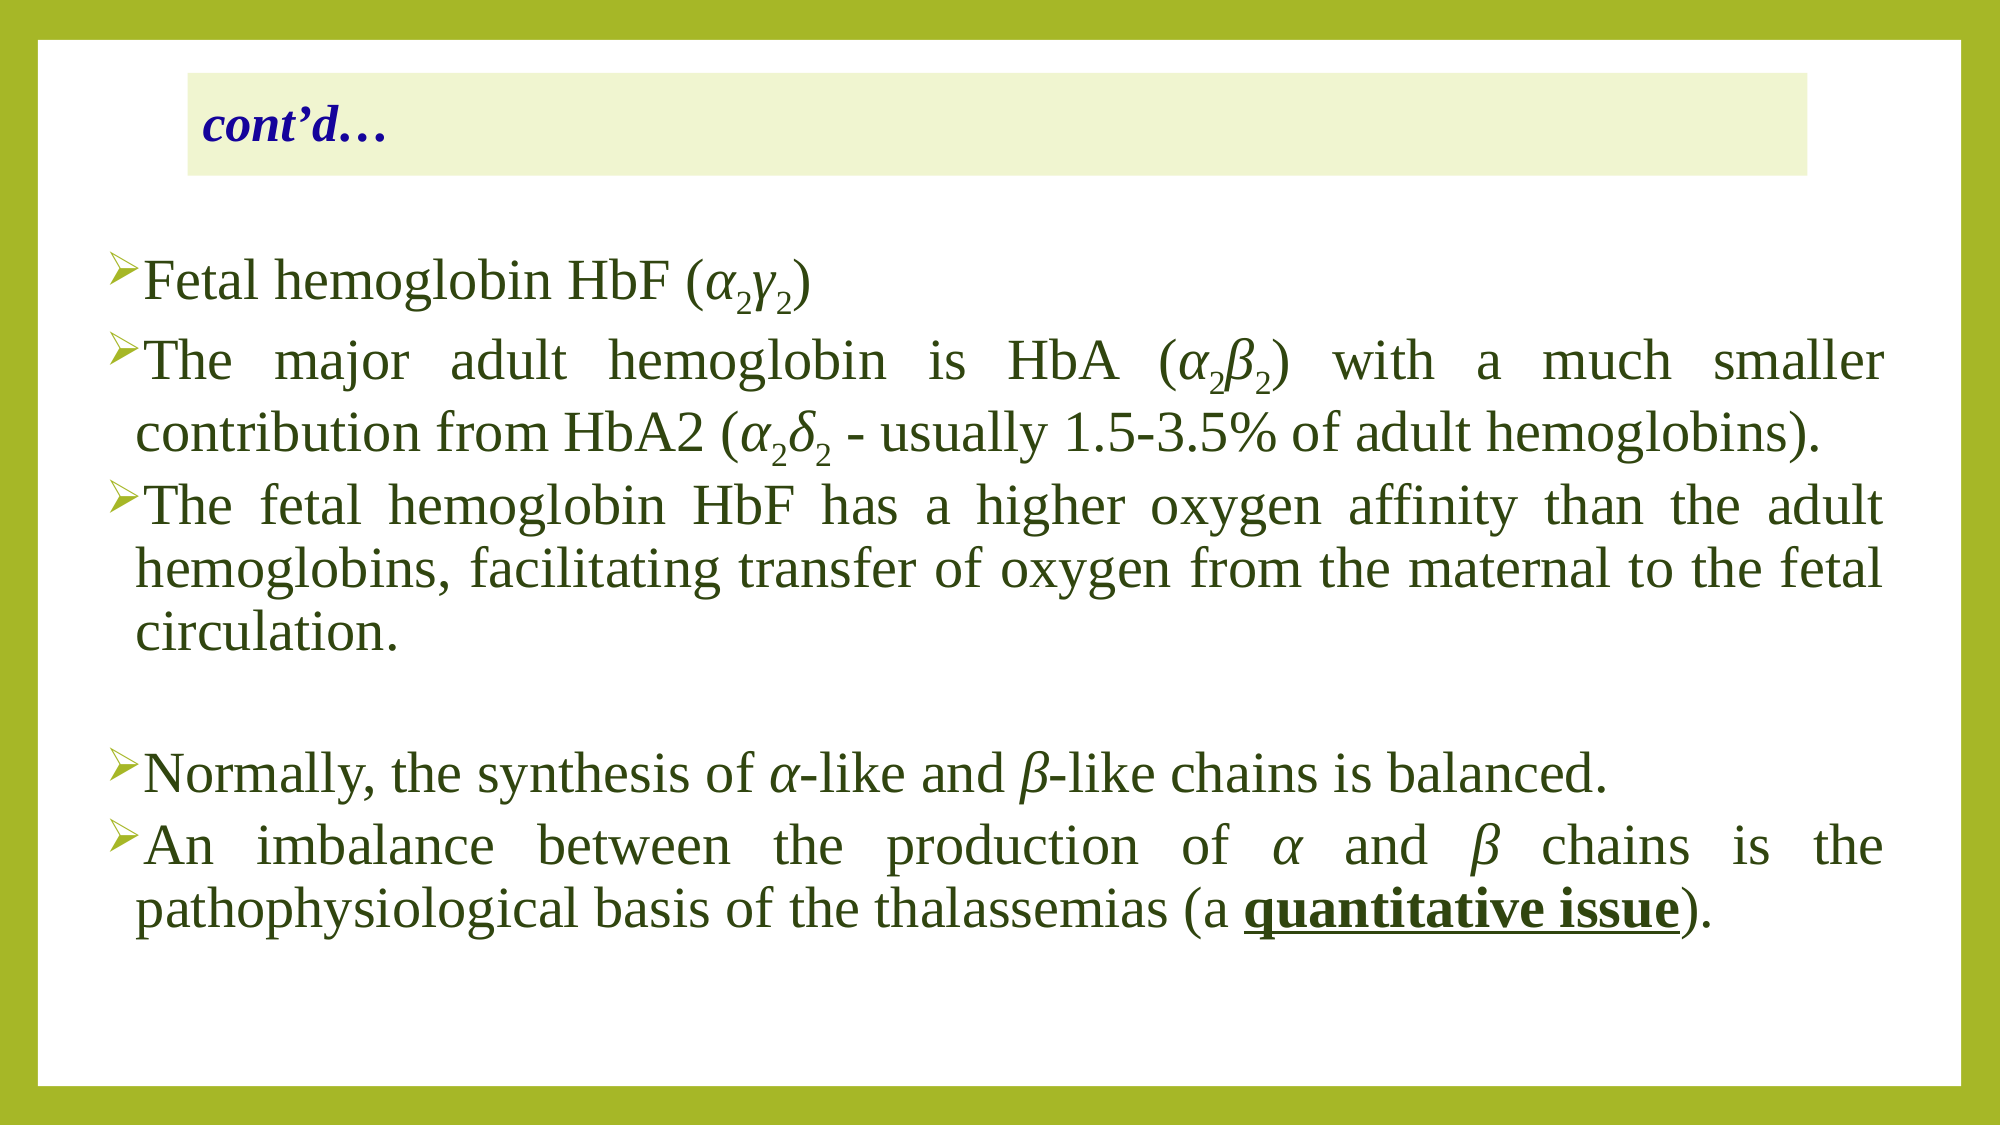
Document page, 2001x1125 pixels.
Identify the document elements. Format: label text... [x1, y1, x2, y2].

title cont’d… [187, 72, 1808, 176]
list Fetal hemoglobin HbF (α2γ2) The major adult hemoglobin is HbA (α2β2) with a much smaller contribution from HbA2 (α2δ2 - usually 1.5-3.5% of adult hemoglobins). The fetal hemoglobin HbF has a higher oxygen affinity than the adult hemoglobins, facilitating transfer of oxygen from the maternal to the fetal circulation. Normally, the synthesis of α-like and β-like chains is balanced. An imbalance between the production of α and β chains is the pathophysiological basis of the thalassemias (a quantitative issue). [83, 234, 1900, 1002]
